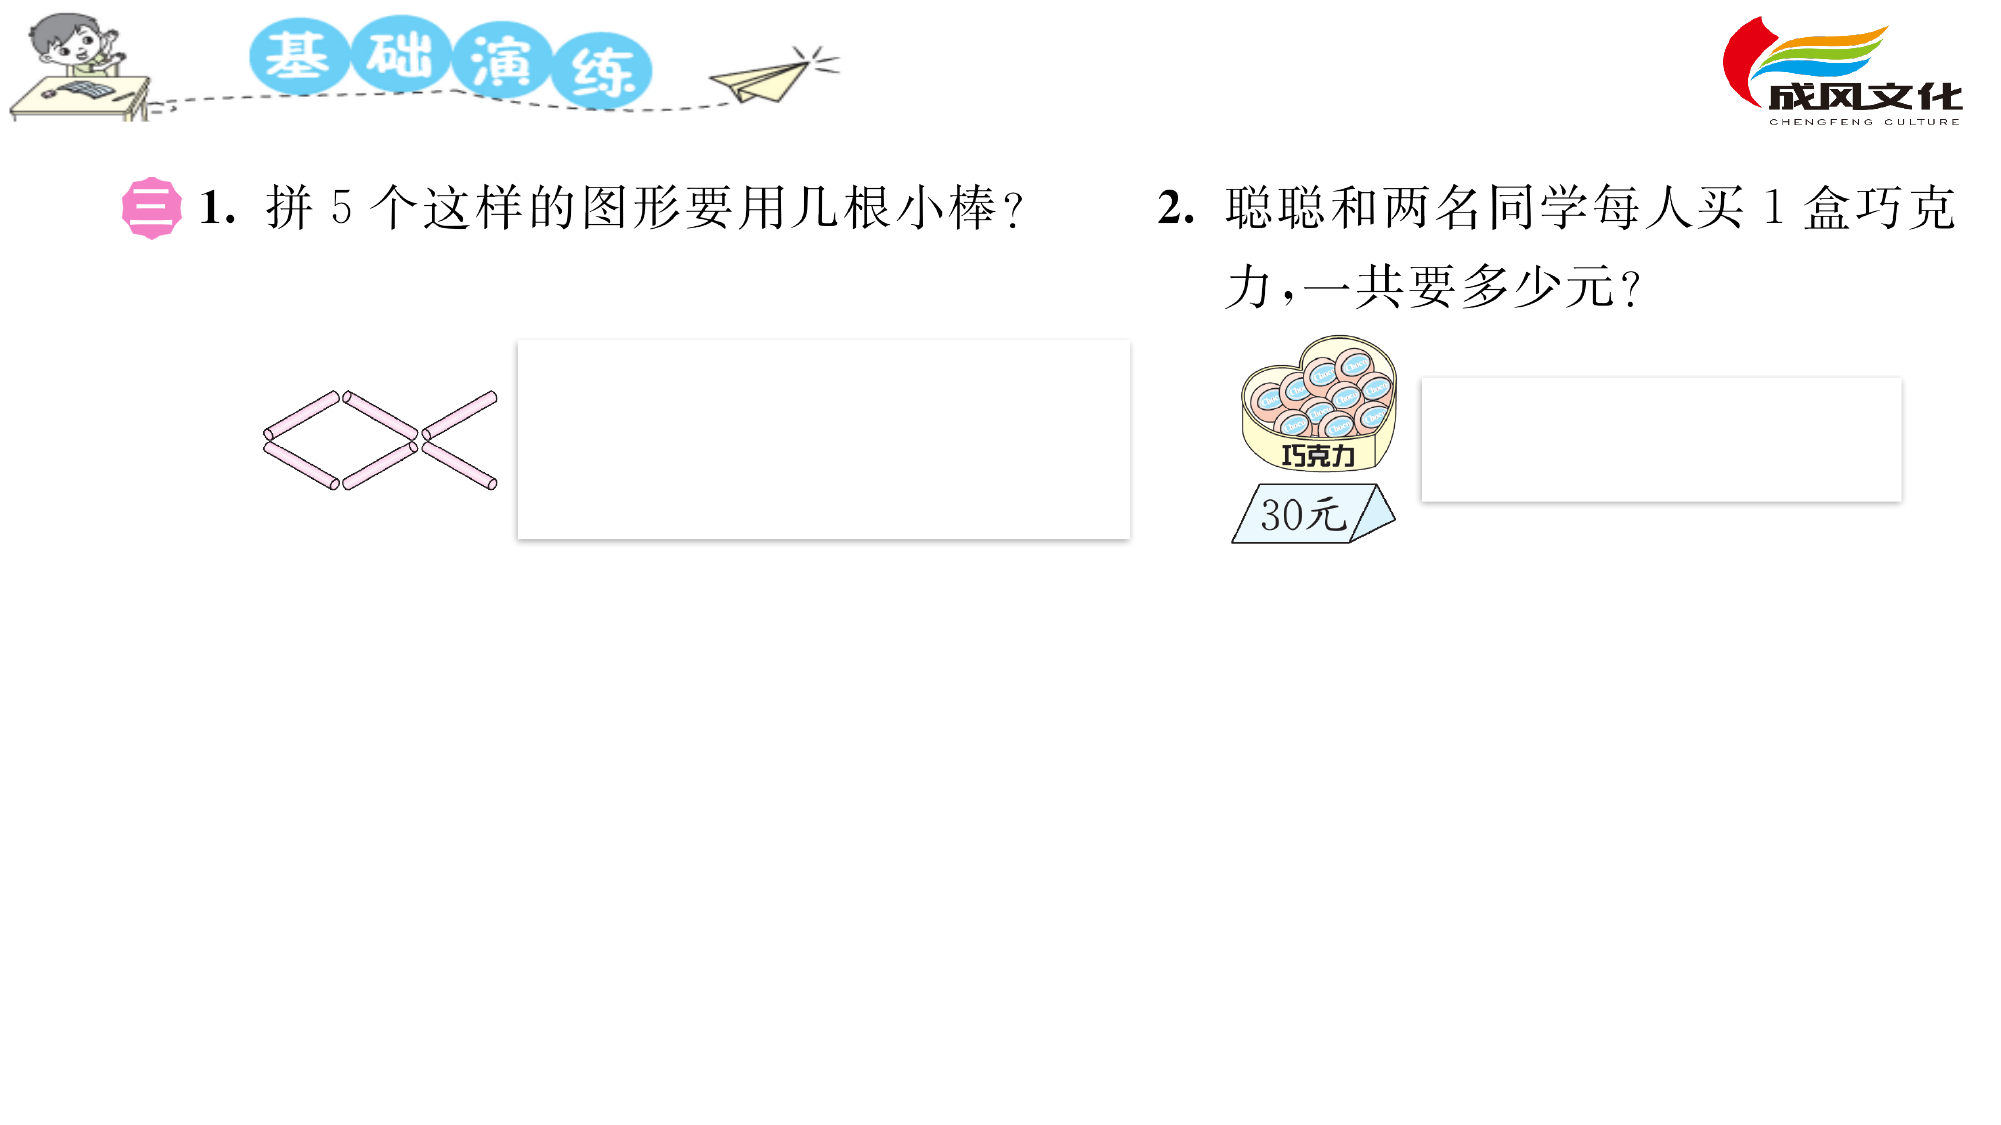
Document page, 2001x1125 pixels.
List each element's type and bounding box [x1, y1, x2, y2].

picture [2, 4, 855, 133]
picture [117, 176, 2000, 560]
picture [1708, 0, 1986, 136]
